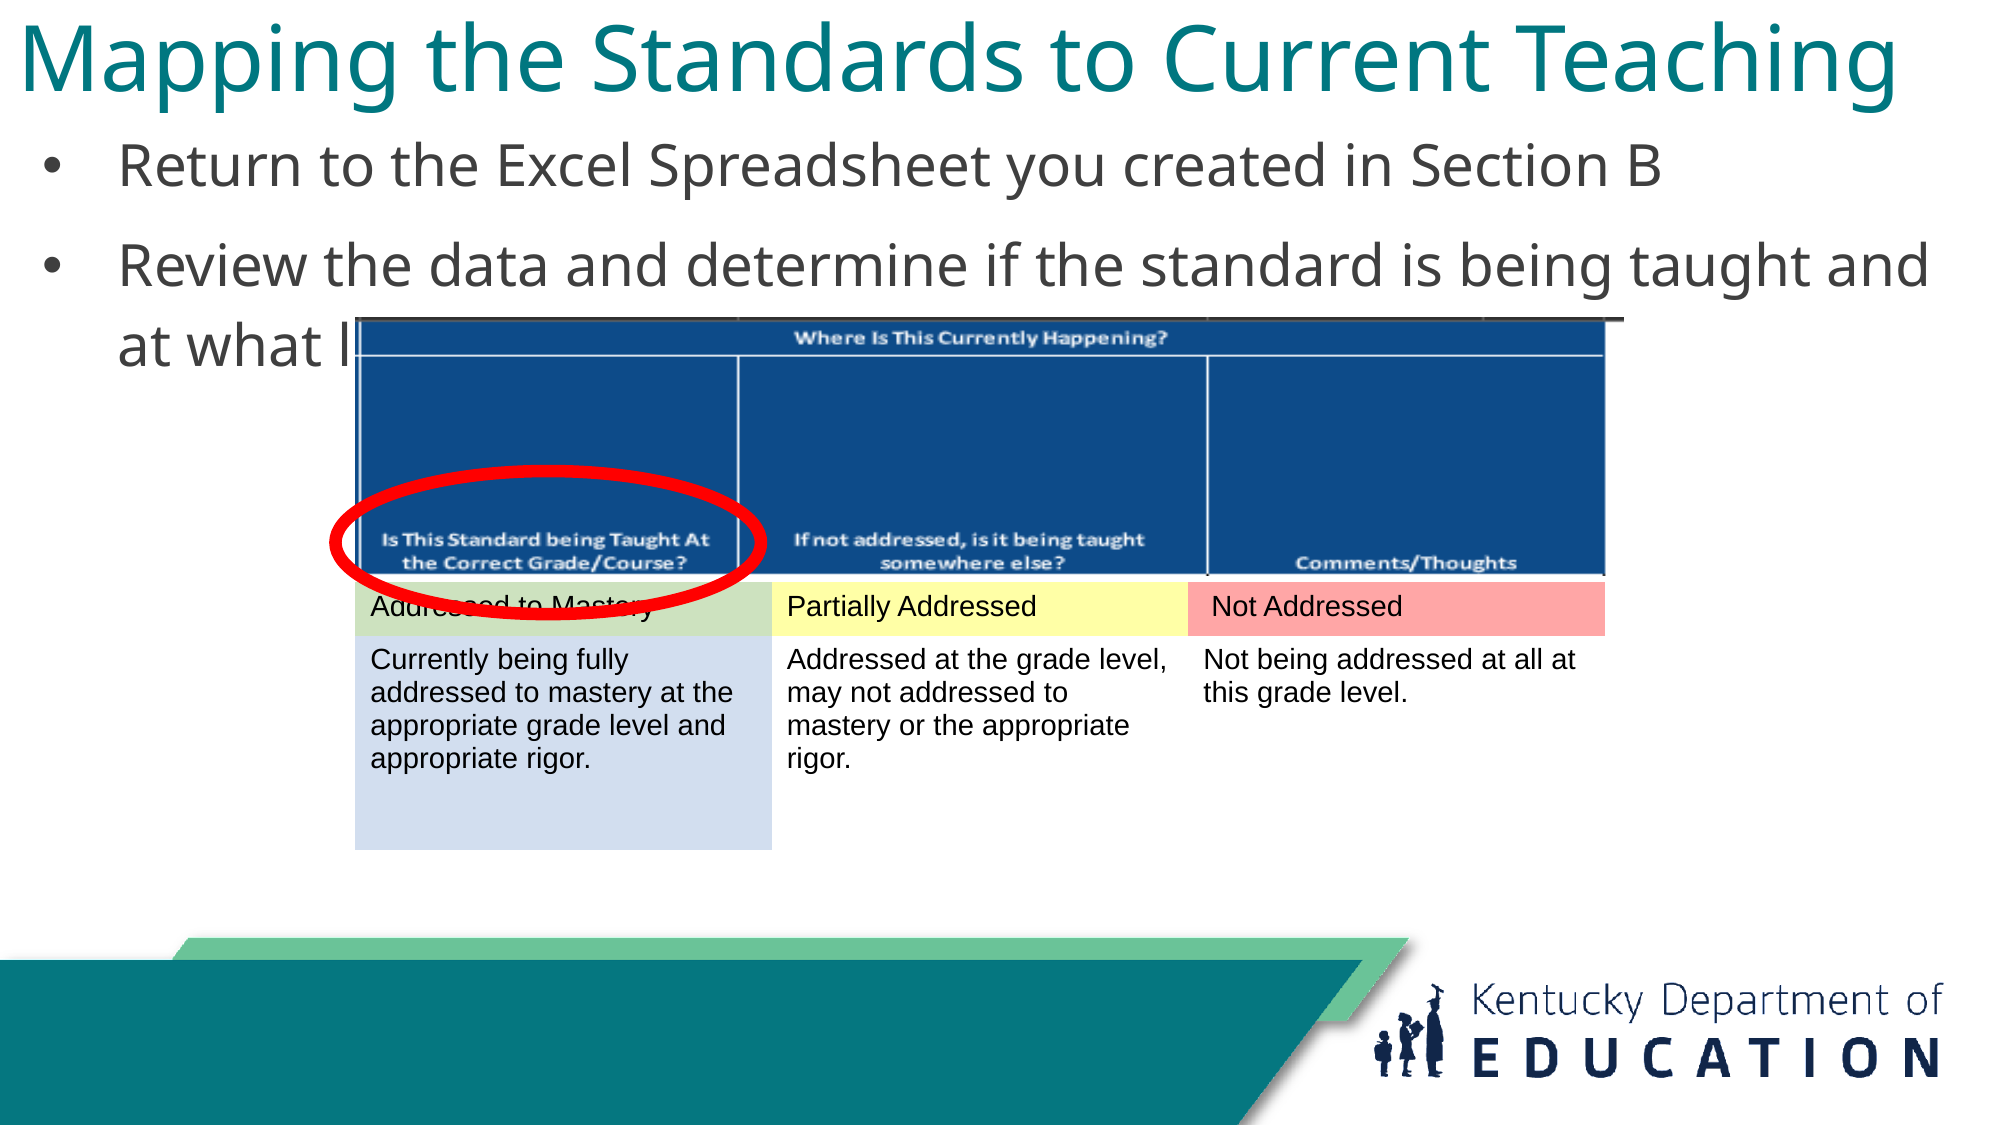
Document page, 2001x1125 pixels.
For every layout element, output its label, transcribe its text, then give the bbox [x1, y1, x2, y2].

text_box [376, 585, 720, 615]
title Mapping the Standards to Current Teaching [17, 12, 1925, 230]
picture [0, 0, 2001, 1125]
text_box Return to the Excel Spreadsheet you created in Section B Review the data and determine if the standard is being taught and at what level [27, 116, 1972, 921]
text_box [335, 516, 350, 569]
